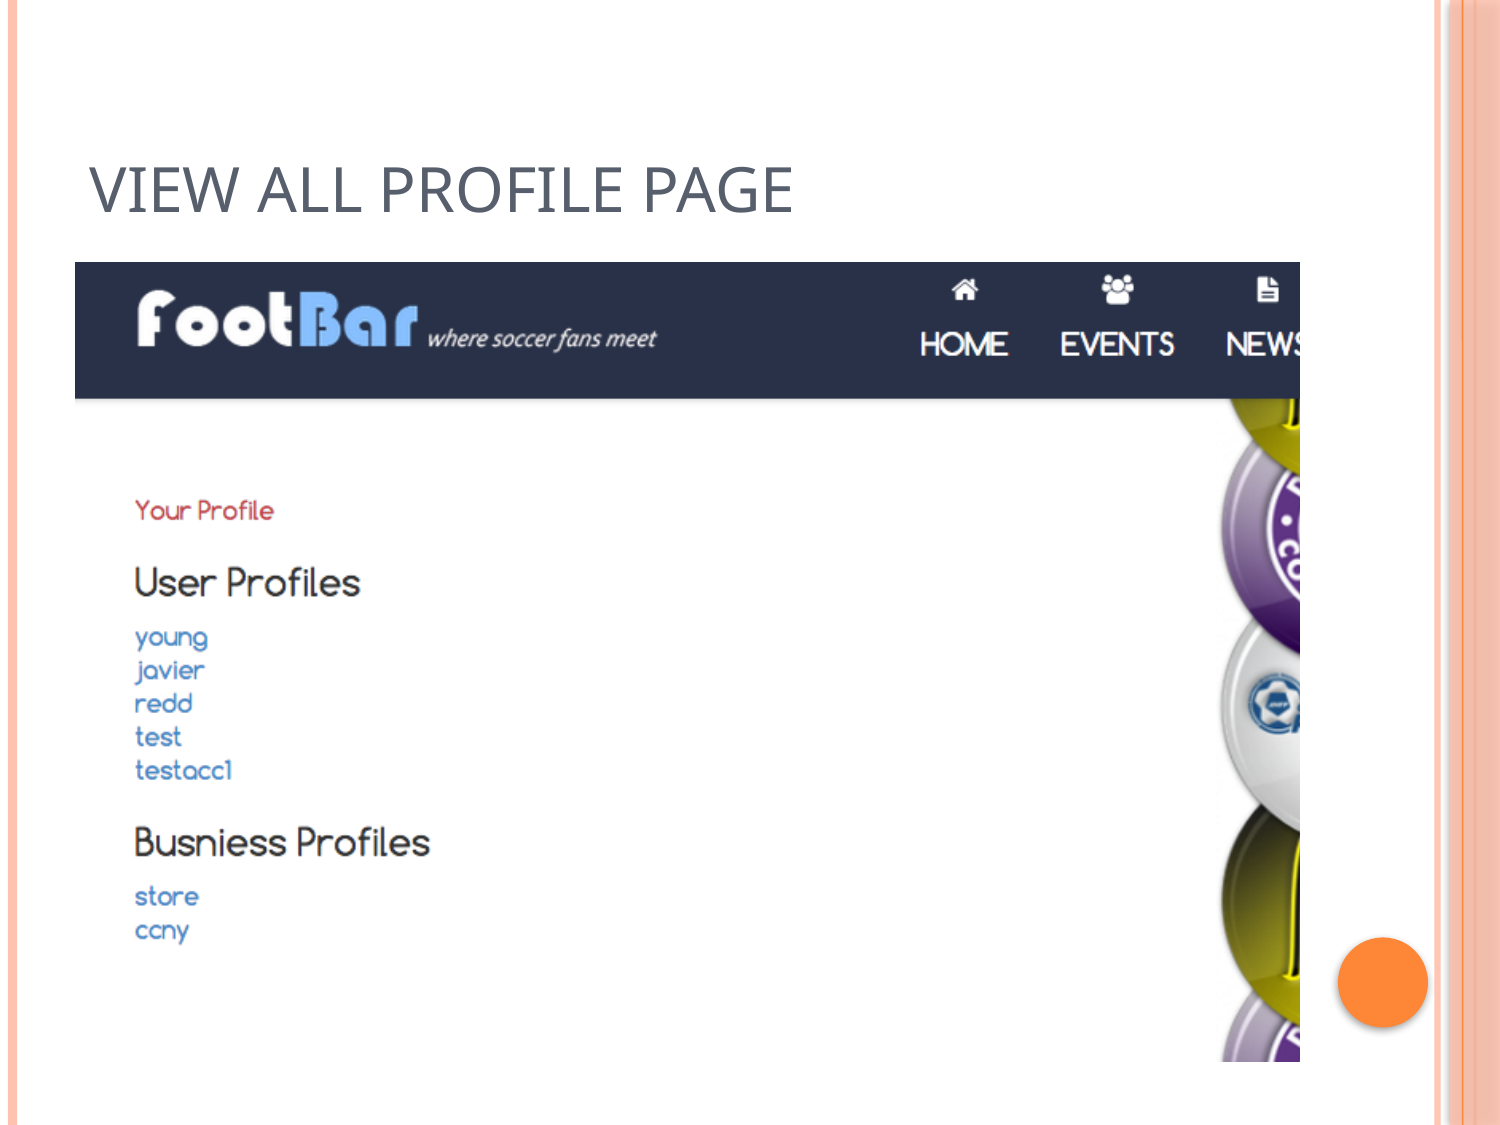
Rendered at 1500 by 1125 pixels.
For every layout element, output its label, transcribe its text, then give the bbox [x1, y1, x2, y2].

title View all Profile Page [75, 45, 1300, 233]
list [74, 261, 1301, 1063]
